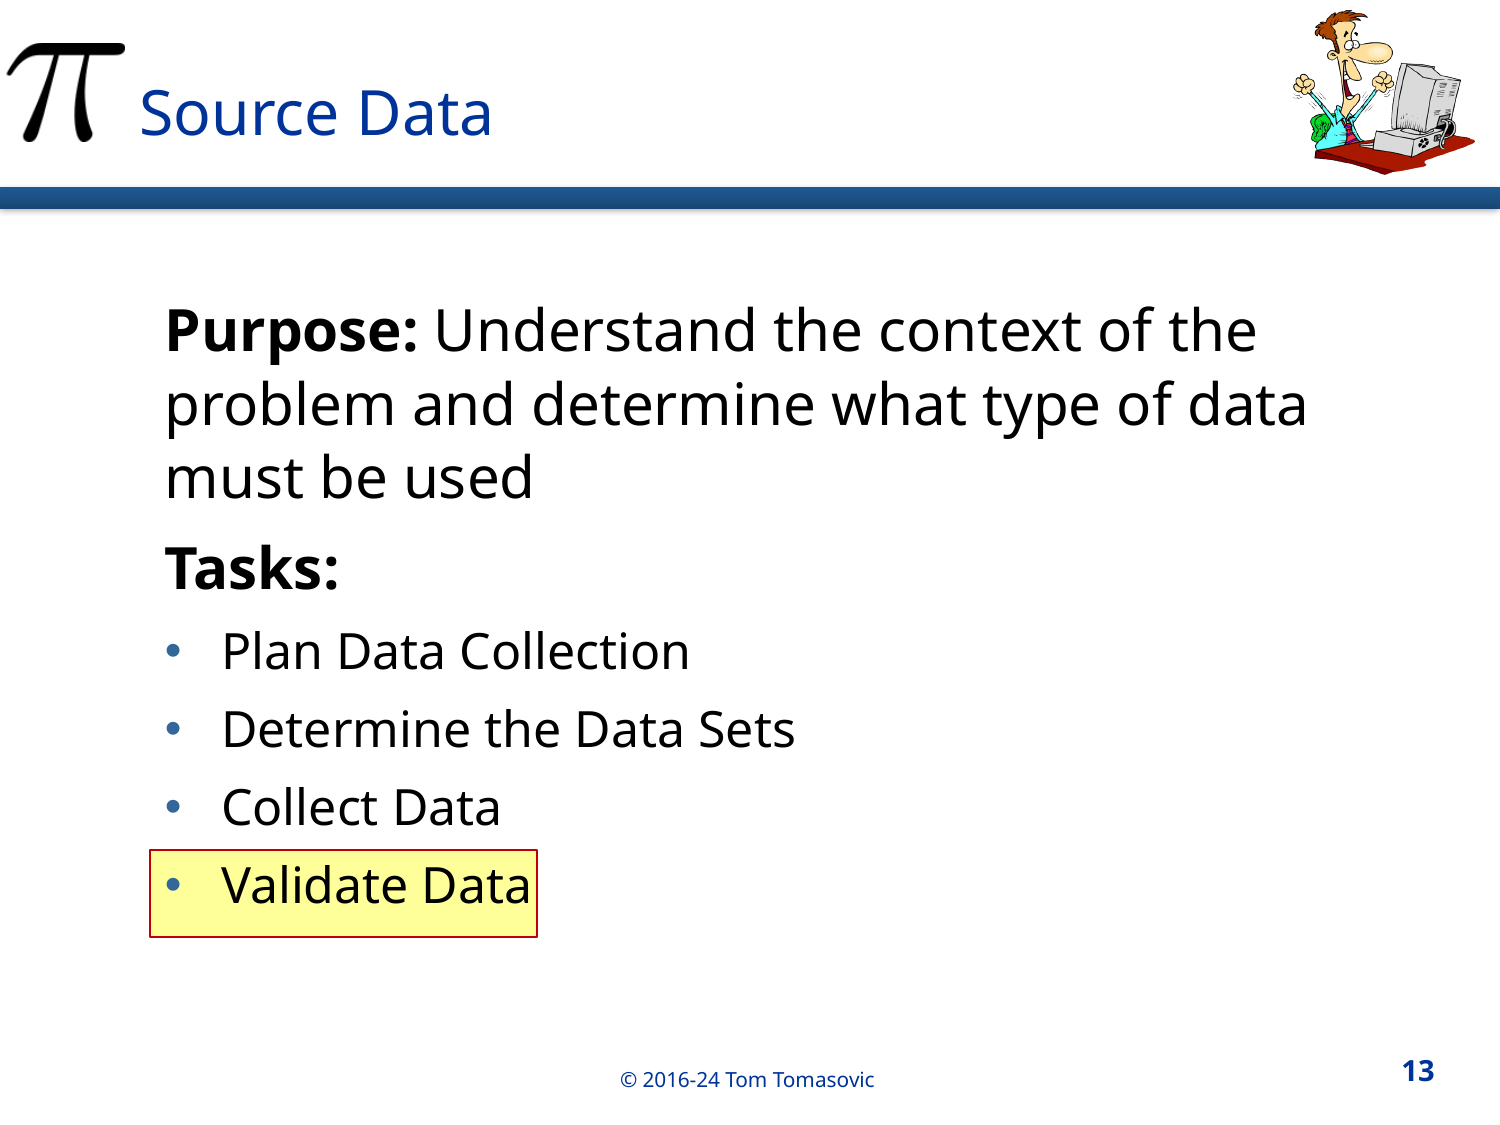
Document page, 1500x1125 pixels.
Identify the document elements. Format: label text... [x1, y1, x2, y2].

picture [1, 43, 125, 142]
text_box Source Data [124, 61, 1100, 155]
slide_number 13 [1299, 1058, 1451, 1100]
text_box [149, 922, 538, 938]
picture [1292, 10, 1475, 175]
text_box Purpose: Understand the context of the problem and determine what type of data must be used Tasks: Plan Data Collection Determine the Data Sets Collect Data Validate Data [149, 282, 1350, 922]
